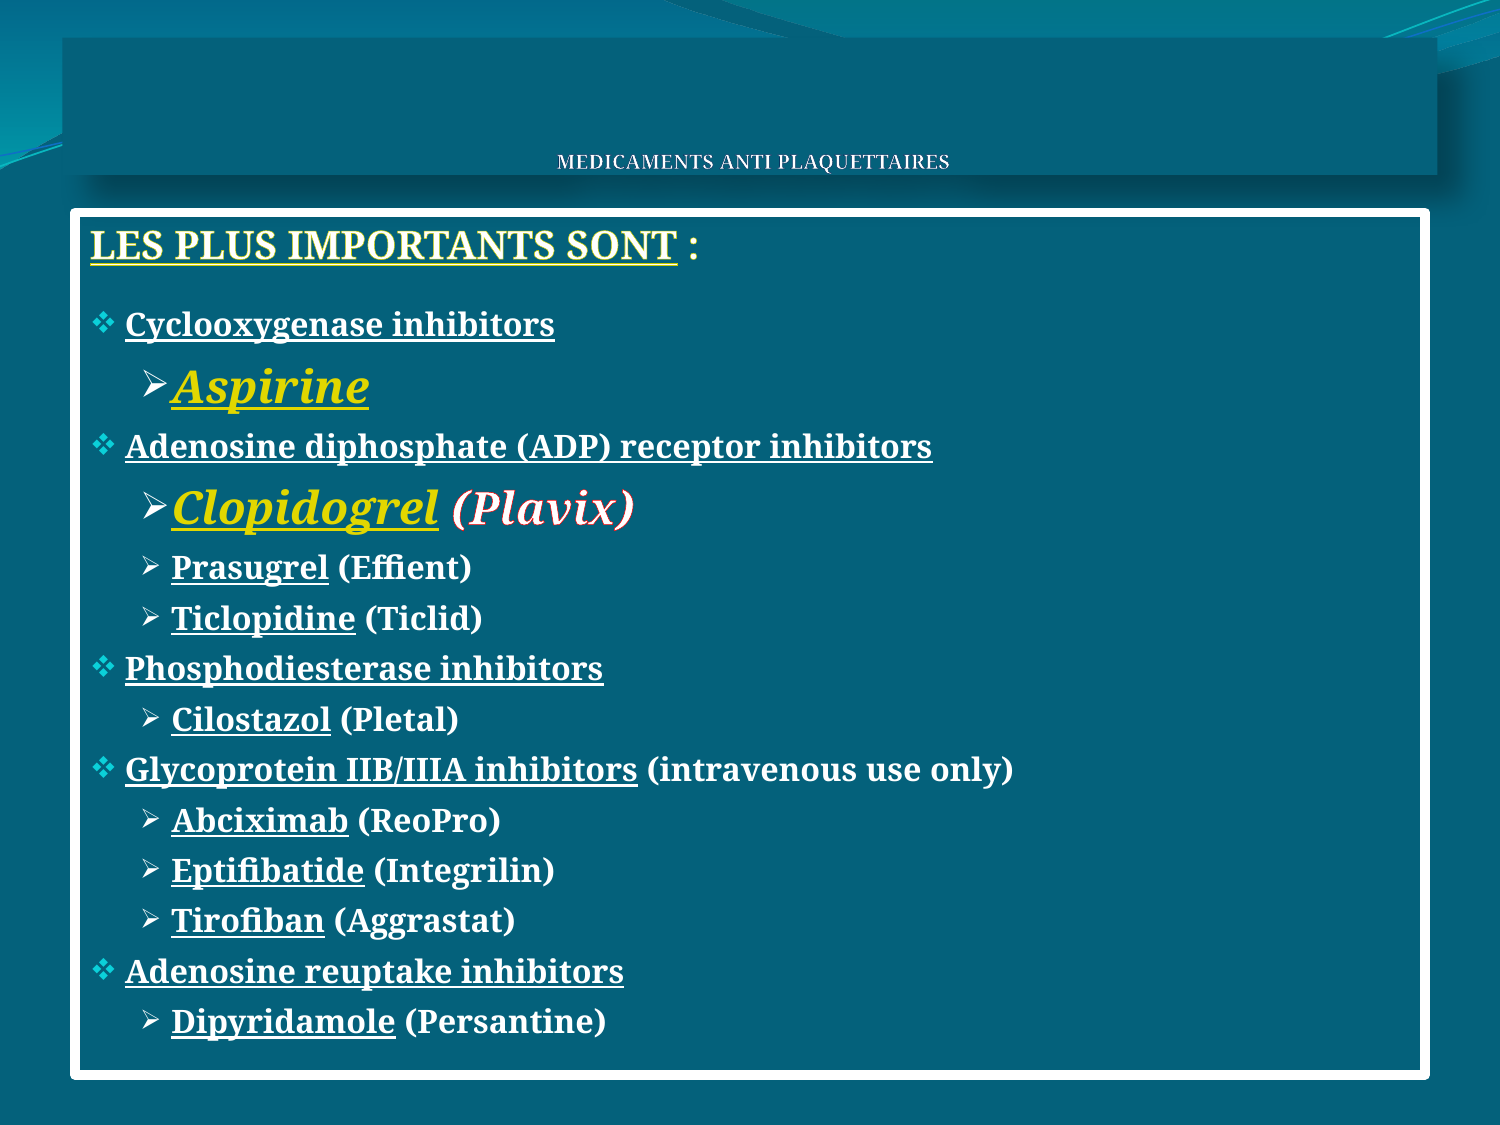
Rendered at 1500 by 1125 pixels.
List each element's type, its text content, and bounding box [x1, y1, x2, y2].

title MEDICAMENTS ANTI PLAQUETTAIRES [62, 37, 1438, 175]
picture [71, 209, 1429, 1079]
list LES PLUS IMPORTANTS SONT : Cyclooxygenase inhibitors Aspirine Adenosine diphosphate (ADP) receptor inhibitors Clopidogrel (Plavix) Prasugrel (Effient) Ticlopidine (Ticlid) Phosphodiesterase inhibitors Cilostazol (Pletal) Glycoprotein IIB/IIIA inhibitors (intravenous use only) Abciximab (ReoPro) Eptifibatide (Integrilin) Tirofiban (Aggrastat) Adenosine reuptake inhibitors Dipyridamole (Persantine) [75, 212, 1425, 1075]
